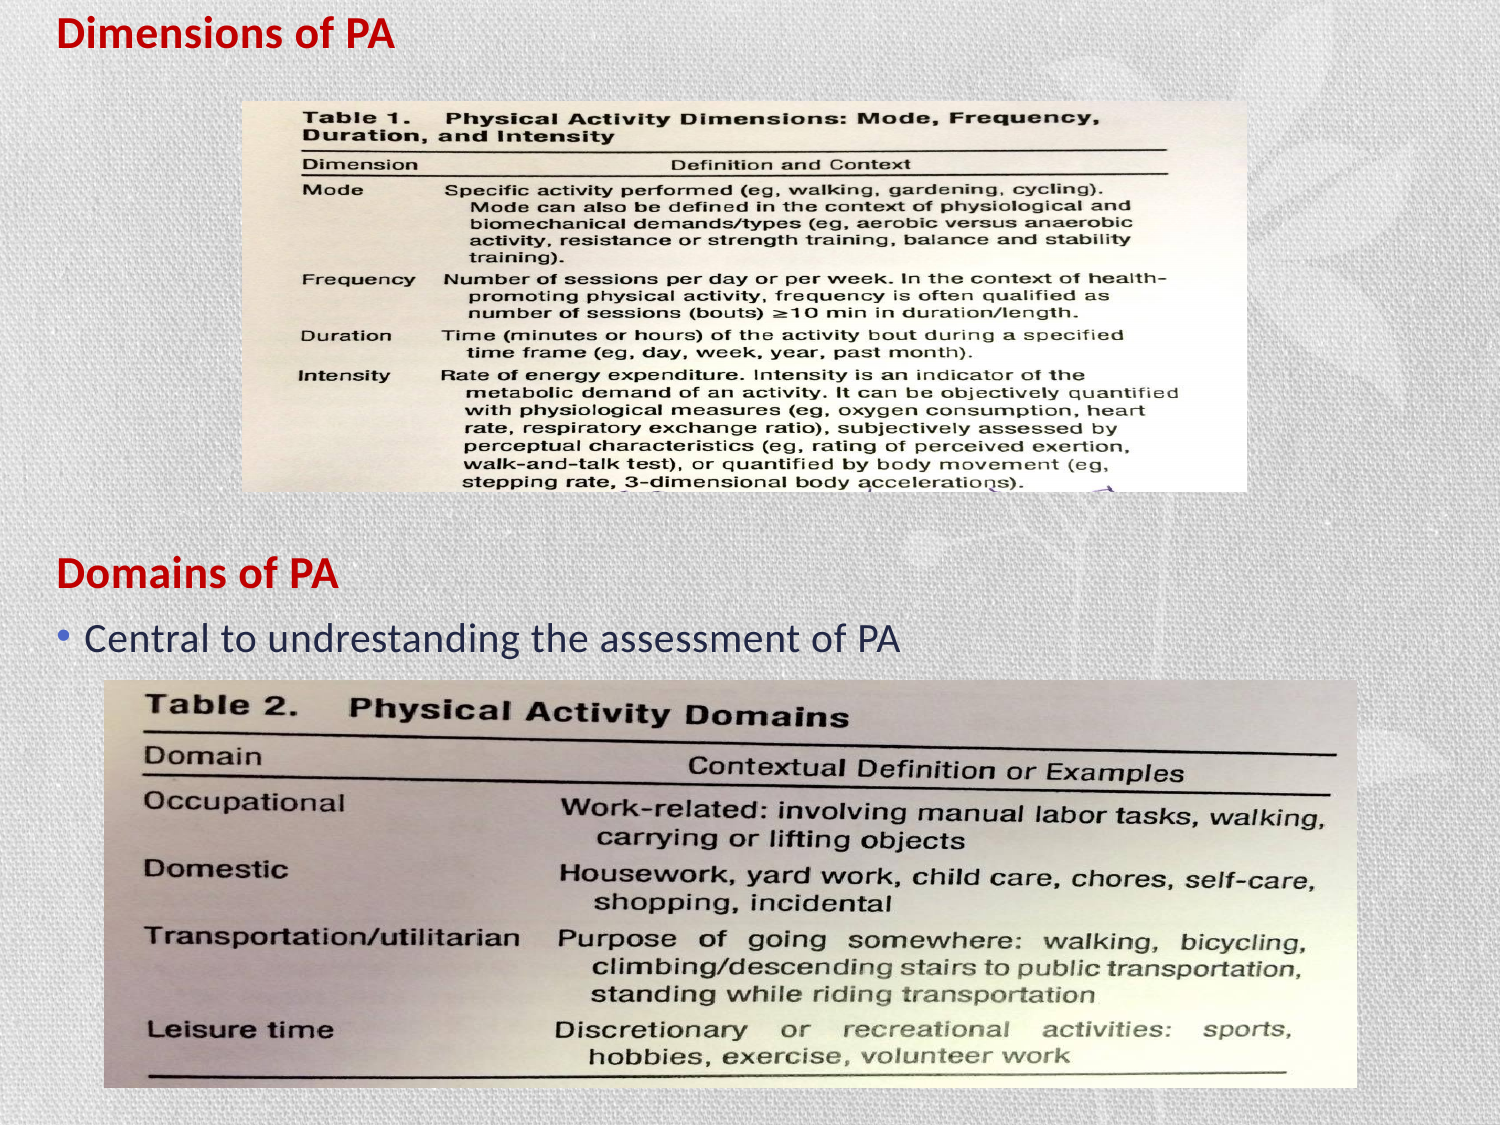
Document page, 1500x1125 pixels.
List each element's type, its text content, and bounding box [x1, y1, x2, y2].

list Dimensions of PA Domains of PA Central to undrestanding the assessment of PA [41, 0, 1459, 1094]
picture [241, 101, 1247, 492]
picture [103, 680, 1357, 1089]
